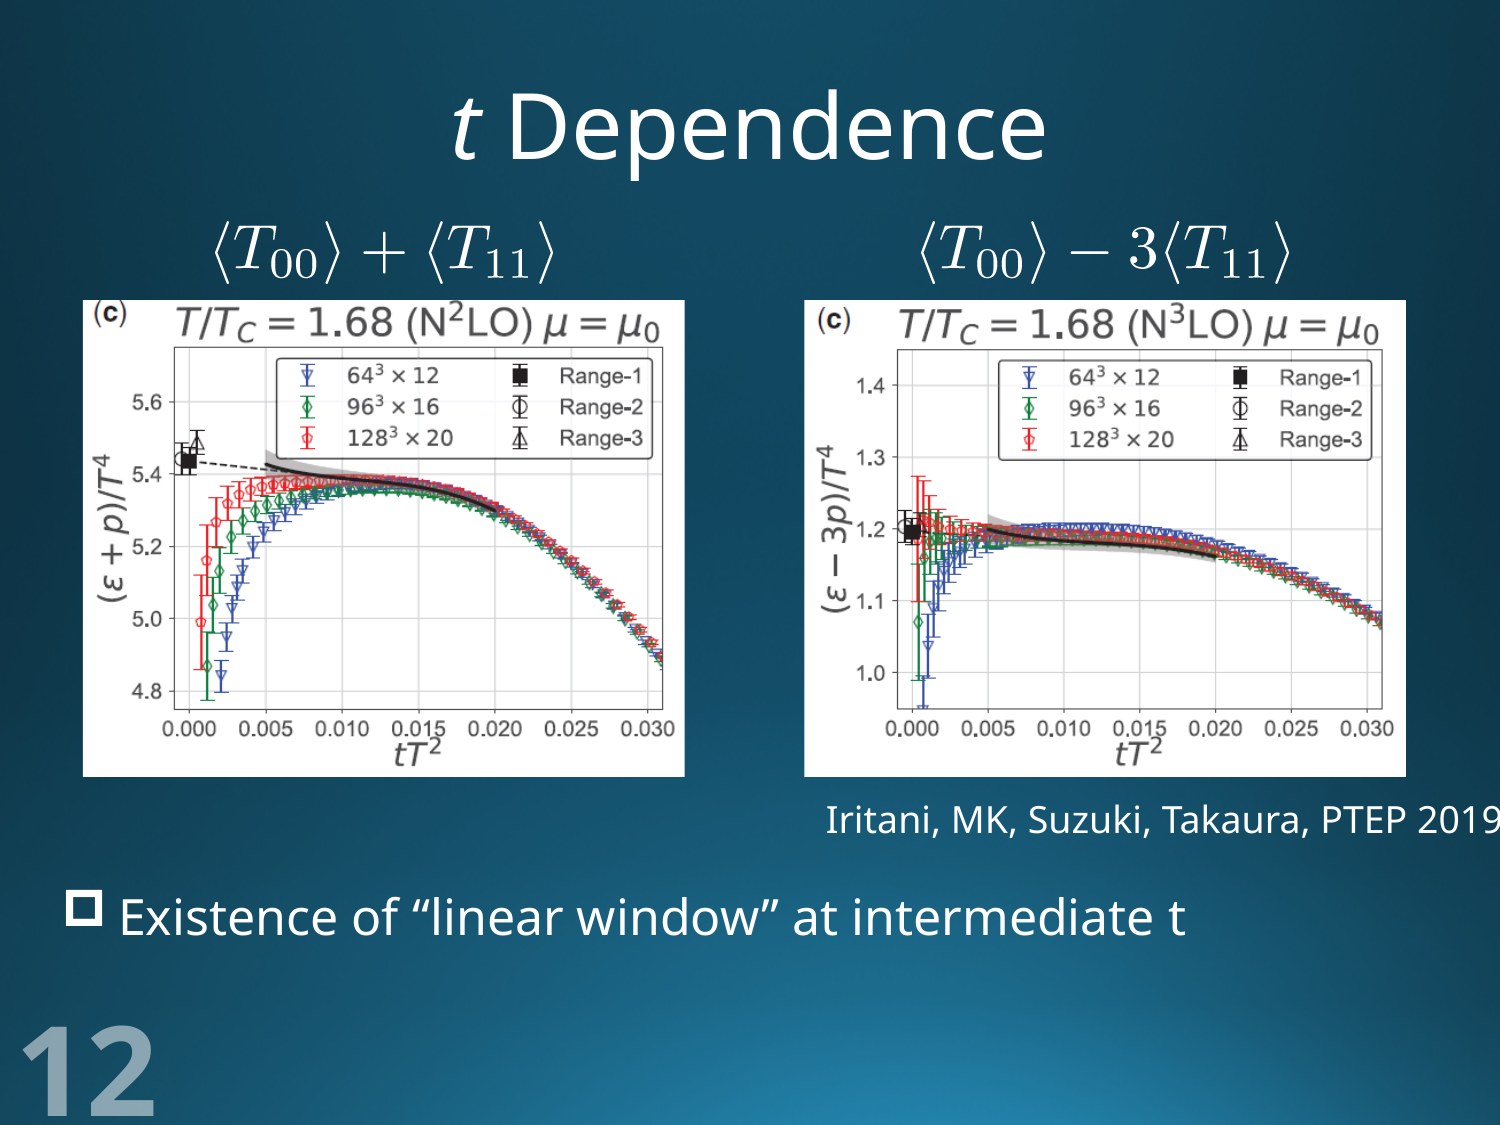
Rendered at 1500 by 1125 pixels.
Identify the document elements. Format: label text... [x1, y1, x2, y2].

slide_number 12 [0, 1046, 338, 1107]
text_box Iritani, MK, Suzuki, Takaura, PTEP 2019 [811, 788, 1500, 848]
picture [0, 0, 1500, 1125]
text_box Existence of “linear window” at intermediate t [47, 877, 1202, 953]
title t Dependence [103, 21, 1397, 240]
